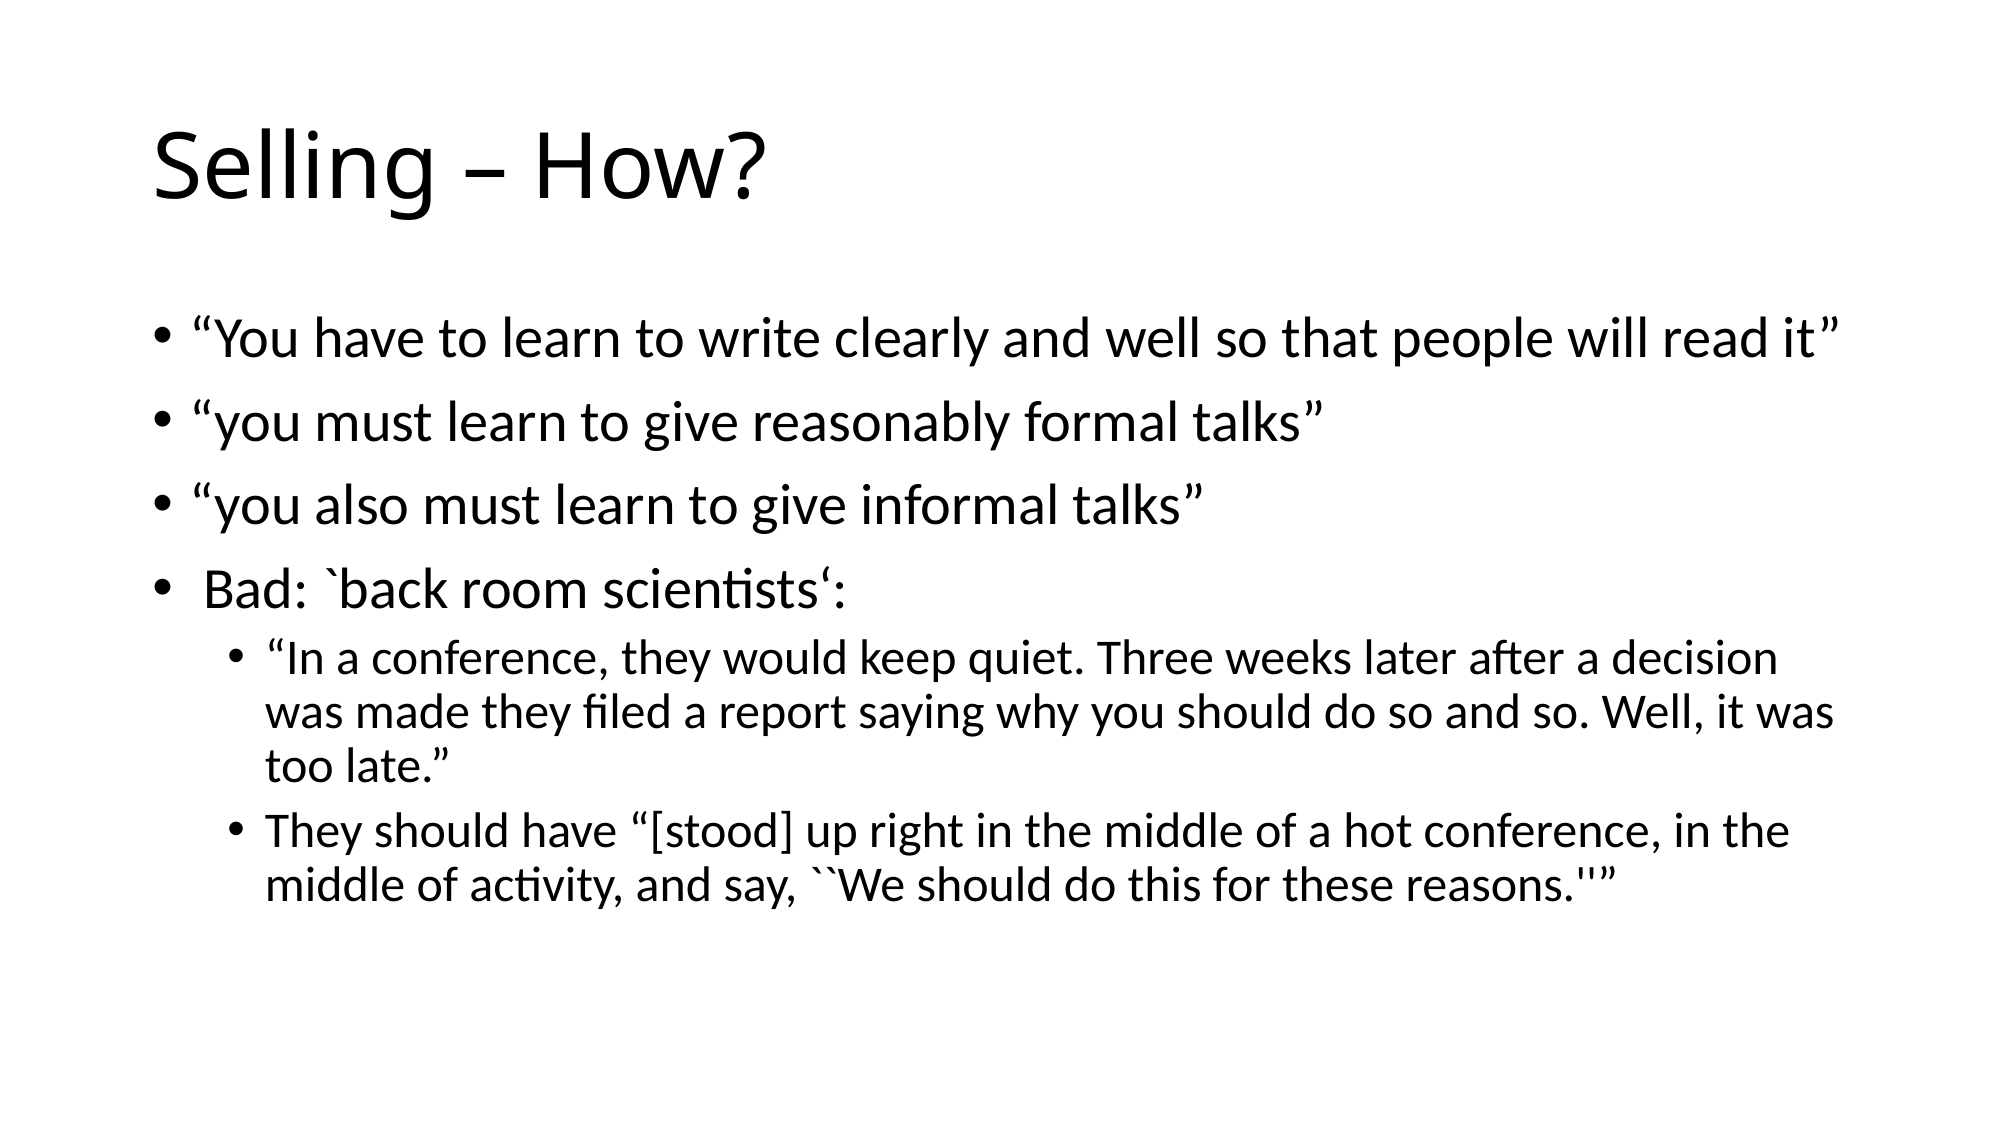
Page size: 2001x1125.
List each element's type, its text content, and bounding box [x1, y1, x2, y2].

title Selling – How? [137, 59, 1863, 278]
list “You have to learn to write clearly and well so that people will read it” “you must learn to give reasonably formal talks” “you also must learn to give informal talks” Bad: `back room scientists‘: “In a conference, they would keep quiet. Three weeks later after a decision was made they filed a report saying why you should do so and so. Well, it was too late.” They should have “[stood] up right in the middle of a hot conference, in the middle of activity, and say, ``We should do this for these reasons.''” [137, 299, 1863, 1014]
